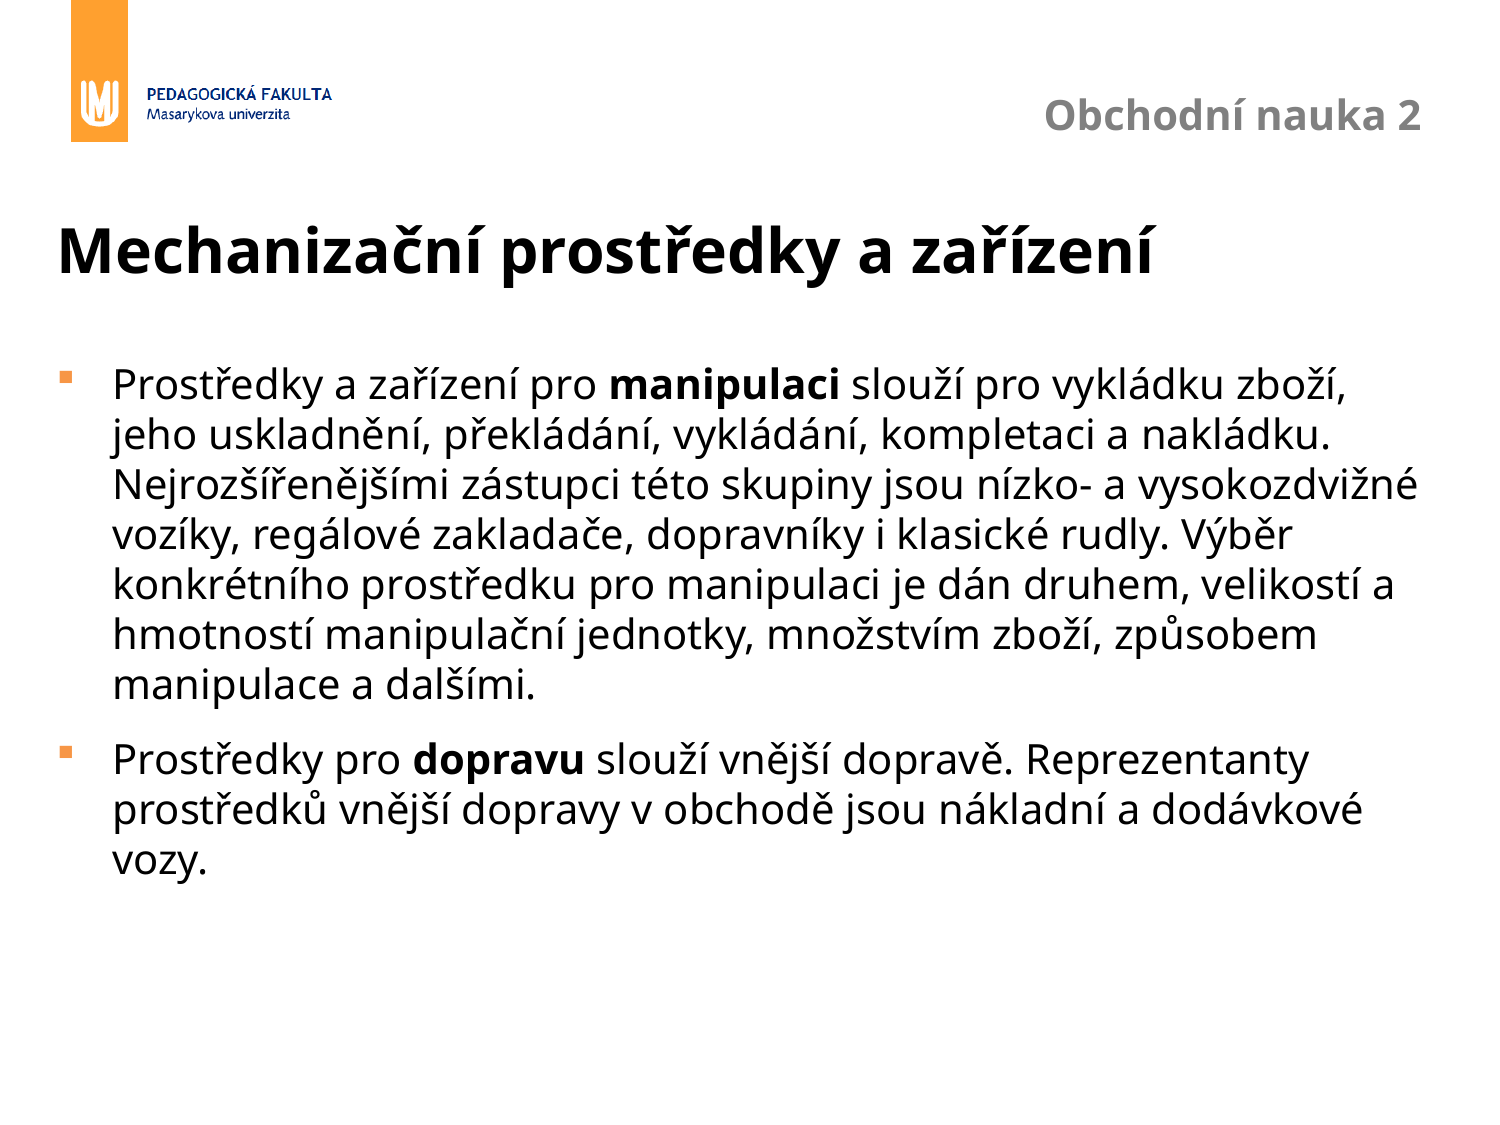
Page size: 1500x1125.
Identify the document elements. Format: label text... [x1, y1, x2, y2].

list Prostředky a zařízení pro manipulaci slouží pro vykládku zboží, jeho uskladnění, překládání, vykládání, kompletaci a nakládku. Nejrozšířenějšími zástupci této skupiny jsou nízko- a vysokozdvižné vozíky, regálové zakladače, dopravníky i klasické rudly. Výběr konkrétního prostředku pro manipulaci je dán druhem, velikostí a hmotností manipulační jednotky, množstvím zboží, způsobem manipulace a dalšími. Prostředky pro dopravu slouží vnější dopravě. Reprezentanty prostředků vnější dopravy v obchodě jsou nákladní a dodávkové vozy. [41, 349, 1459, 1125]
title Mechanizační prostředky a zařízení [41, 190, 1459, 307]
picture [0, 0, 381, 148]
text_box Obchodní nauka 2 [491, 30, 1437, 149]
